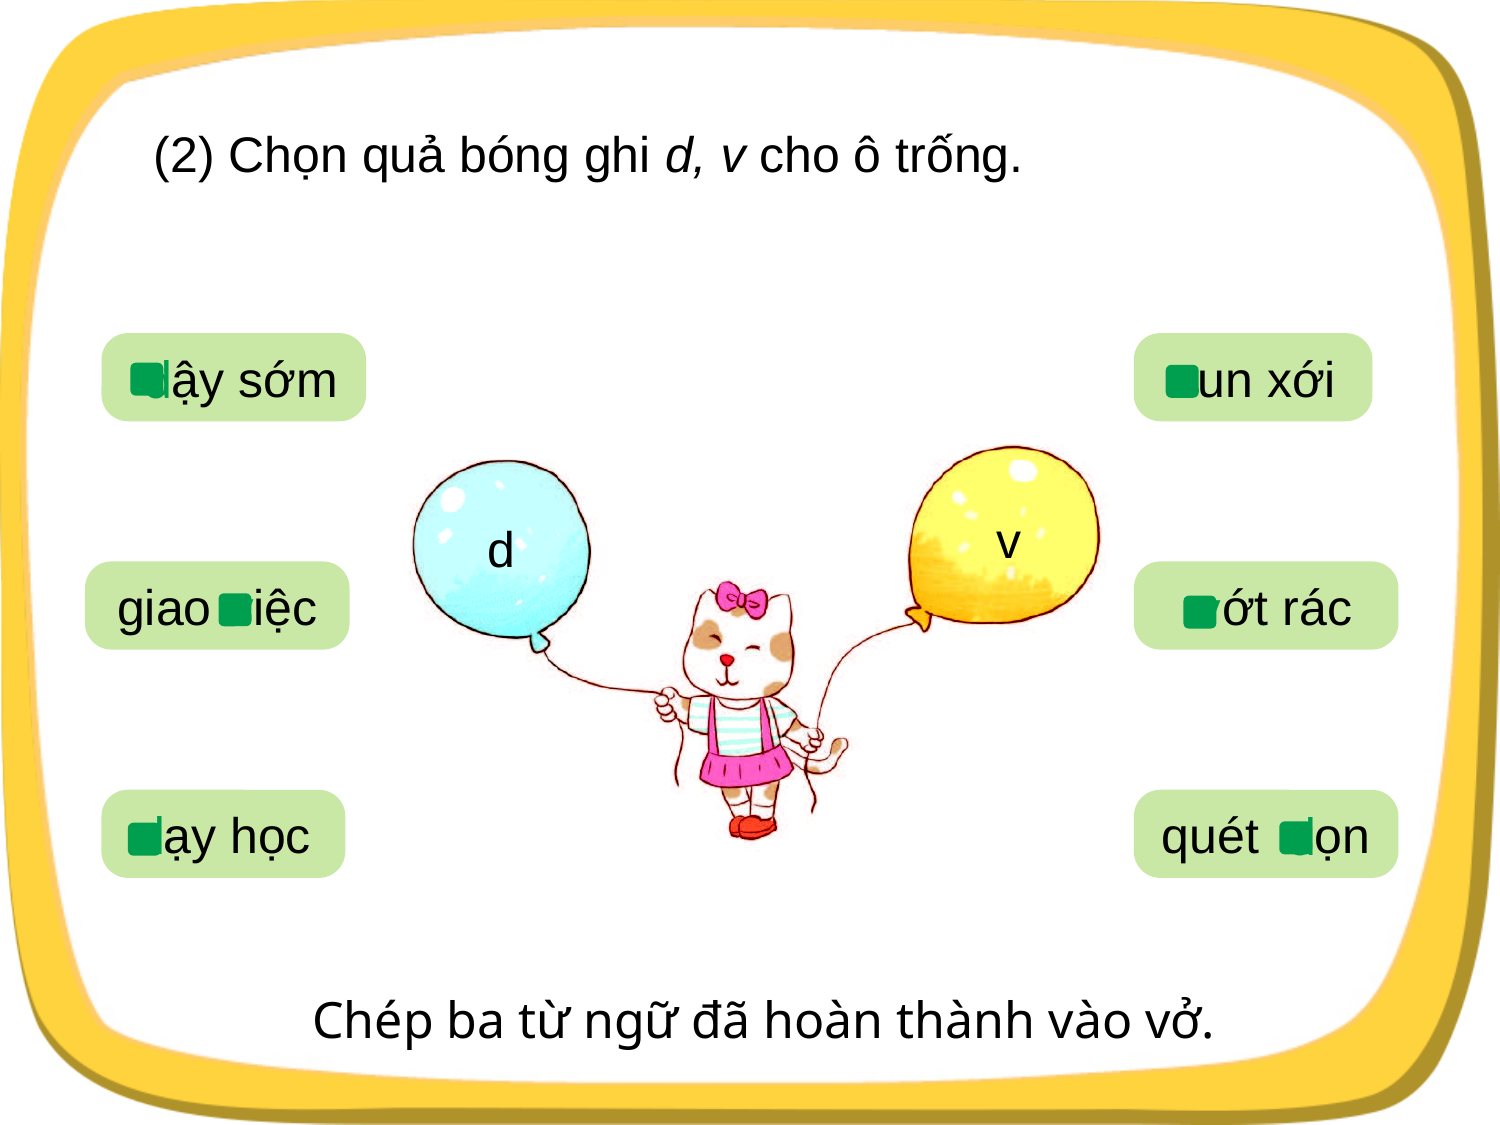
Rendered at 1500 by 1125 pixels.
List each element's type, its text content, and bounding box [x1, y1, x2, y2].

text_box v [1158, 340, 1214, 416]
text_box (2) Chọn quả bóng ghi d, v cho ô trống. [138, 114, 1242, 190]
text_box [365, 430, 1135, 852]
text_box v [213, 569, 269, 644]
text_box un xới [1133, 333, 1373, 422]
text_box d [1271, 798, 1356, 874]
text_box ạy học [101, 789, 346, 878]
text_box quét ọn [1133, 789, 1399, 878]
text_box Chép ba từ ngữ đã hoàn thành vào vở. [297, 981, 1231, 1057]
text_box v [1180, 570, 1236, 646]
text_box ớt rác [1135, 561, 1399, 650]
text_box ậy sớm [101, 333, 367, 422]
picture [0, 0, 1500, 1125]
text_box d [120, 797, 181, 873]
text_box giao iệc [84, 561, 350, 650]
text_box d [127, 340, 188, 416]
